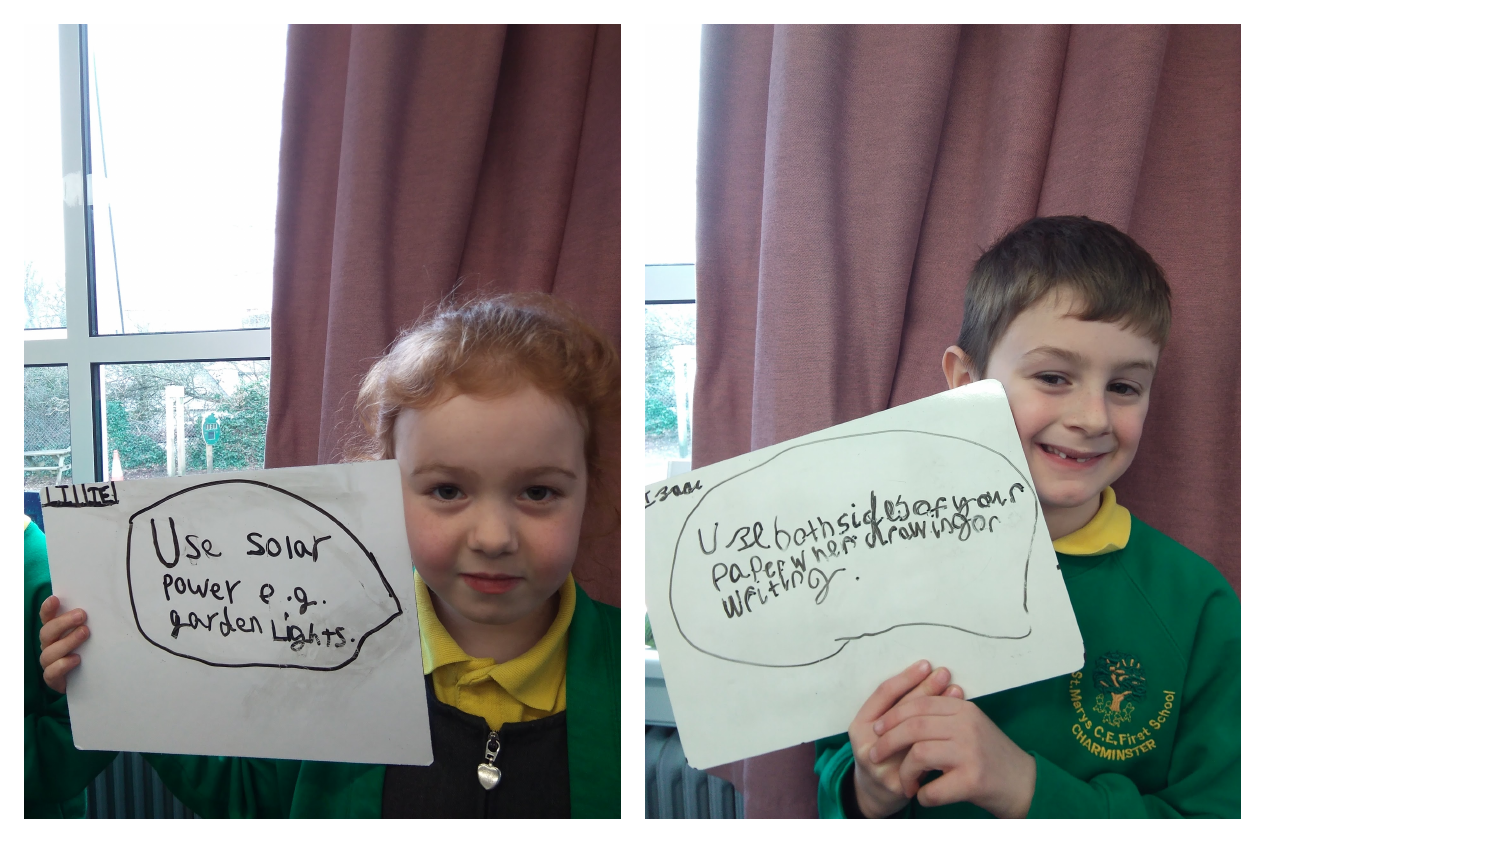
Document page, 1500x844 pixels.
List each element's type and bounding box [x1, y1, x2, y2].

picture [645, 24, 1241, 819]
picture [24, 24, 621, 819]
